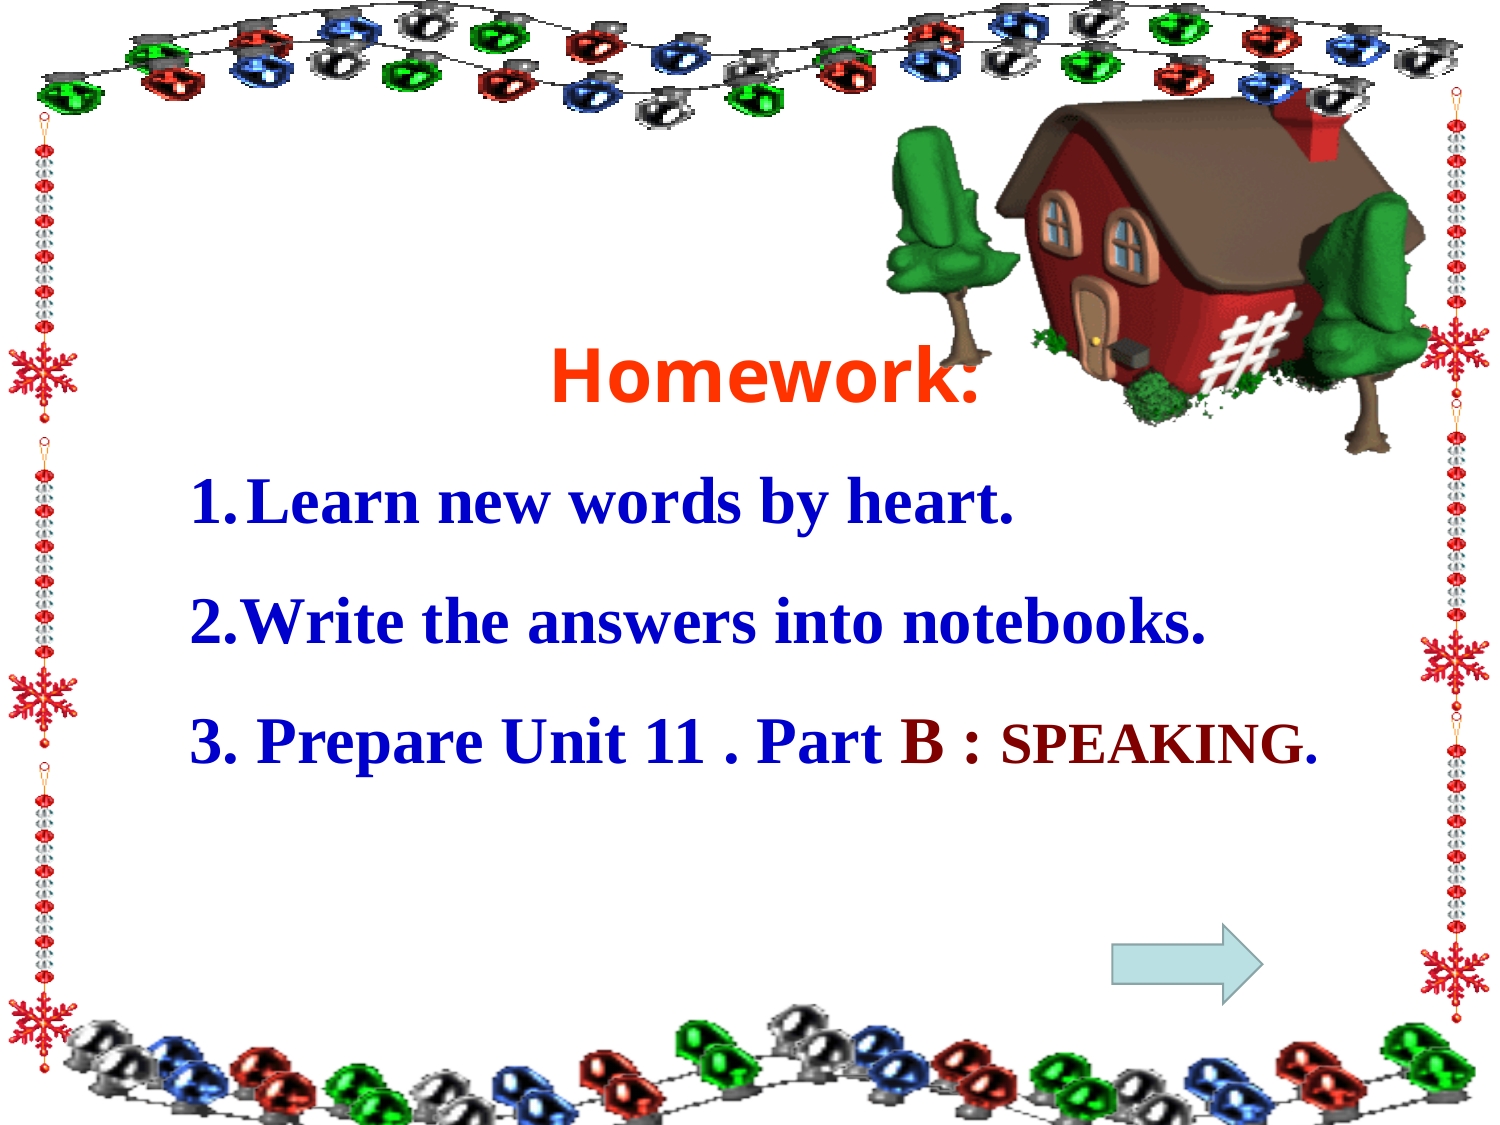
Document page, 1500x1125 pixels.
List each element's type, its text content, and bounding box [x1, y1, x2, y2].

text_box Homework: Learn new words by heart. 2.Write the answers into notebooks. 3. Prepare Unit 11 . Part B : SPEAKING. [174, 275, 1375, 1003]
text_box [1111, 922, 1264, 1003]
picture [0, 0, 1500, 1125]
picture [0, 437, 88, 750]
